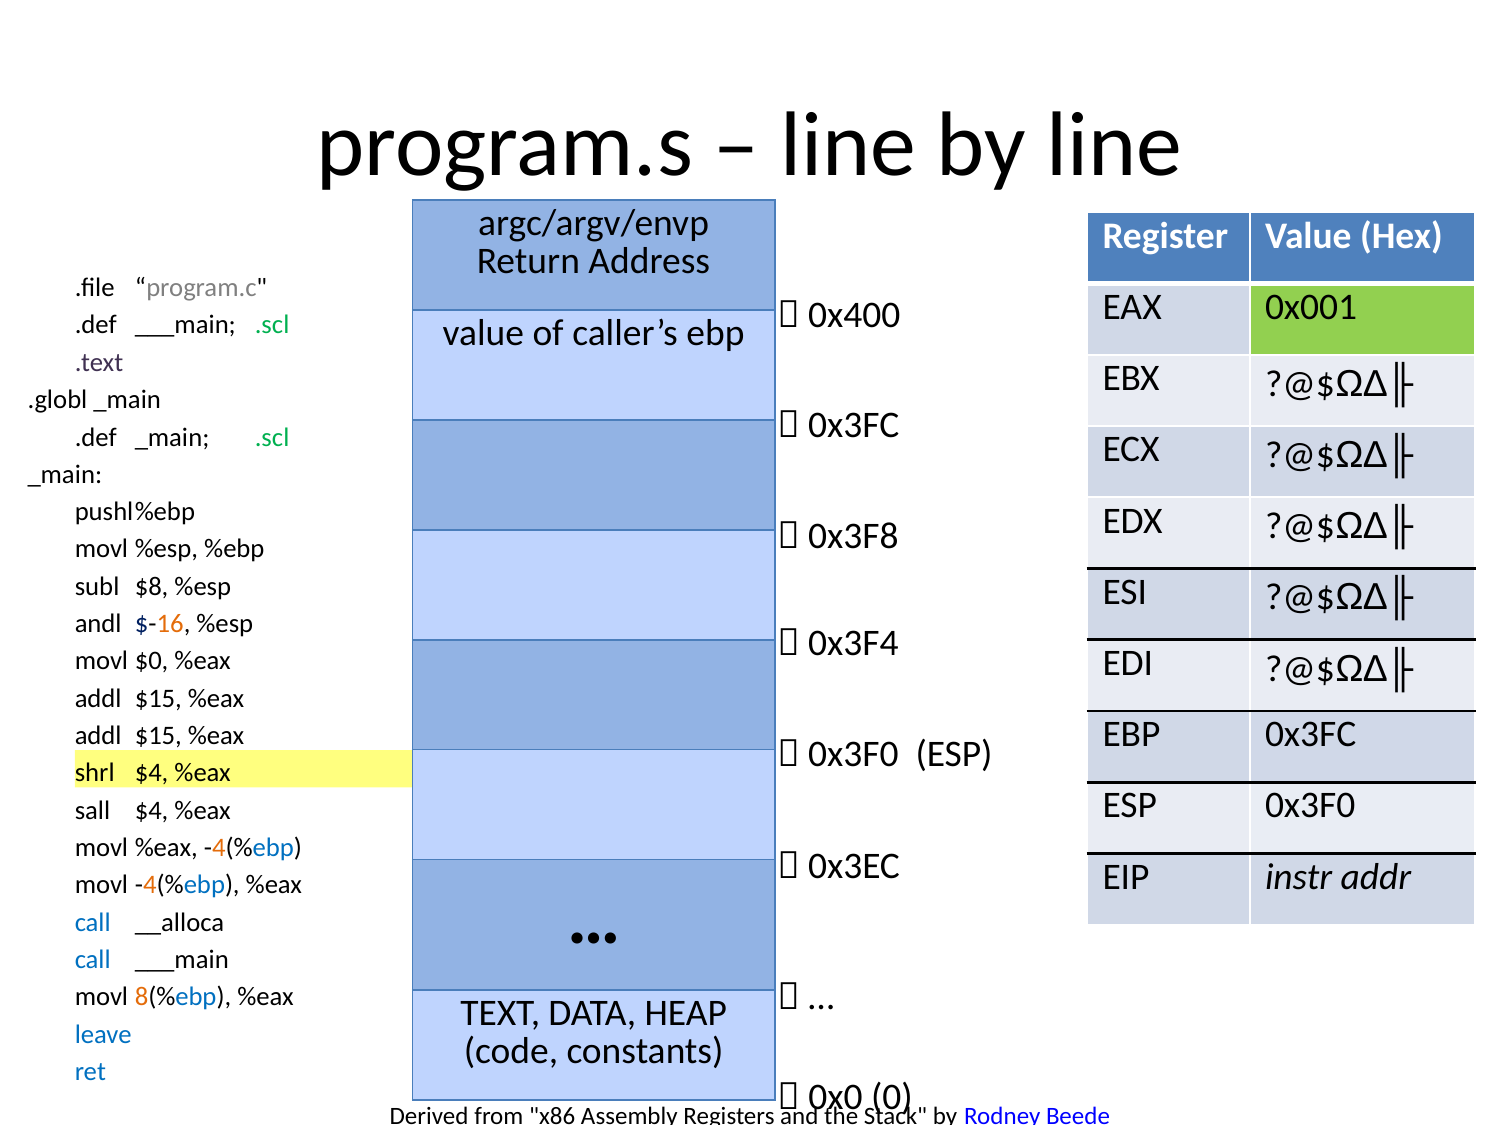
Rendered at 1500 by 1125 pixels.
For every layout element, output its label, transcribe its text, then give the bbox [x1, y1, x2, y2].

table_cell EDI [1088, 641, 1249, 710]
table_header Register [1088, 213, 1249, 281]
table_cell EDX [1088, 498, 1249, 567]
table_cell ?@$Ω∆╟ [1251, 641, 1474, 710]
table_cell ?@$Ω∆╟ [1251, 356, 1474, 425]
text_box  0x0 (0) [762, 1064, 1038, 1125]
table_cell EAX [1088, 286, 1249, 354]
text_box  0x3F0 (ESP) [762, 721, 1050, 782]
table_header argc/argv/envp Return Address [413, 201, 774, 309]
table_cell EBP [1088, 712, 1249, 781]
table_cell EBX [1088, 356, 1249, 425]
table_cell ESI [1088, 570, 1249, 638]
table_cell ?@$Ω∆╟ [1251, 570, 1474, 638]
table_cell [413, 750, 774, 859]
text_box  0x3F4 [762, 610, 1050, 671]
text_box  0x400 [762, 282, 1050, 342]
table_cell ESP [1088, 784, 1249, 852]
table_cell [413, 531, 774, 639]
table_cell ?@$Ω∆╟ [1251, 427, 1474, 496]
list .file “program.c" .def ___main; .scl .text .globl _main .def _main; .scl _main: pushl %ebp movl %esp, %ebp subl $8, %esp andl $-16, %esp movl $0, %eax addl $15, %eax addl $15, %eax shrl $4, %eax sall $4, %eax movl %eax, -4(%ebp) movl -4(%ebp), %eax call __alloca call ___main movl 8(%ebp), %eax leave ret [12, 262, 412, 1100]
list .file “program.c" .def ___main; .scl .text .globl _main .def _main; .scl _main: pushl %ebp movl %esp, %ebp subl $8, %esp andl $-16, %esp movl $0, %eax addl $15, %eax addl $15, %eax shrl $4, %eax sall $4, %eax movl %eax, -4(%ebp) movl -4(%ebp), %eax call __alloca call ___main movl 8(%ebp), %eax leave ret [776, 262, 1363, 1100]
table_header Value (Hex) [1251, 213, 1474, 281]
table_cell TEXT, DATA, HEAP (code, constants) [413, 991, 774, 1099]
title program.s – line by line [75, 45, 1425, 233]
text_box  0x3FC [762, 392, 1050, 453]
table_cell [413, 421, 774, 529]
text_box  … [762, 964, 1050, 1025]
table_cell EIP [1088, 855, 1249, 924]
text_box  0x3EC [762, 833, 1050, 894]
text_box  0x3F8 [762, 503, 1050, 564]
table_cell 0x3F0 [1251, 784, 1474, 852]
table_cell ECX [1088, 427, 1249, 496]
table_cell ?@$Ω∆╟ [1251, 498, 1474, 567]
table_cell [413, 641, 774, 749]
table_cell instr addr [1251, 855, 1474, 924]
table_cell 0x001 [1251, 286, 1474, 354]
table_cell 0x3FC [1251, 712, 1474, 781]
table_cell value of caller’s ebp [413, 311, 774, 419]
table_cell … [413, 860, 774, 989]
